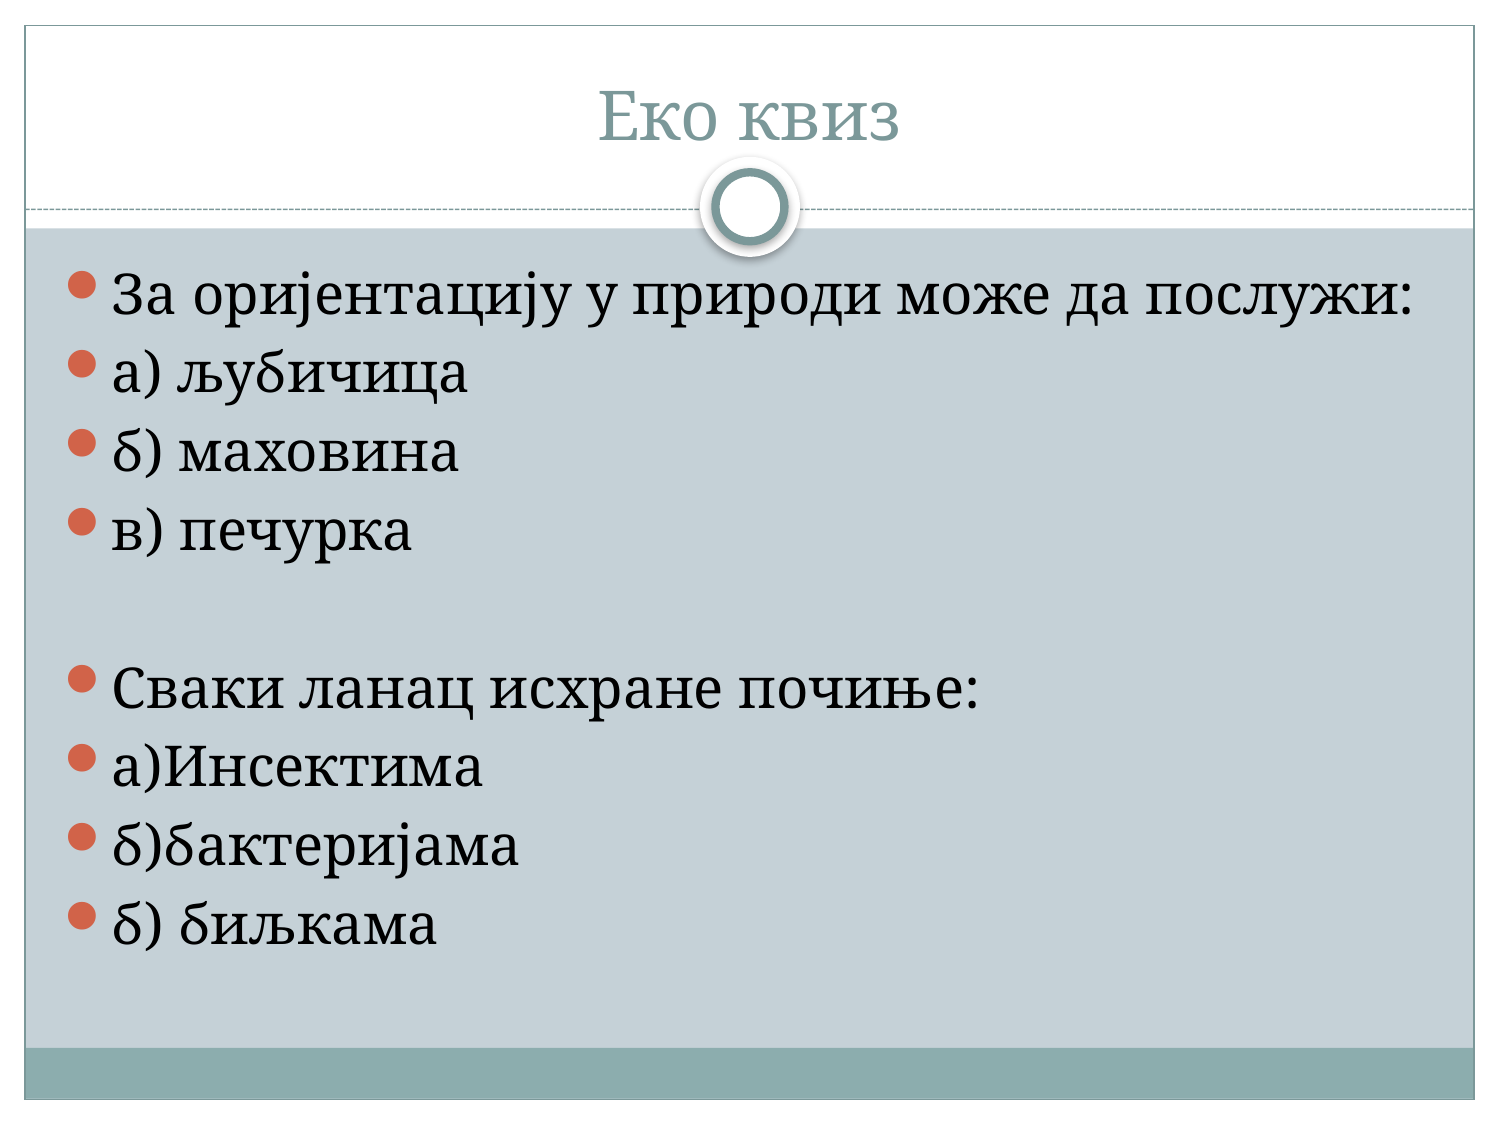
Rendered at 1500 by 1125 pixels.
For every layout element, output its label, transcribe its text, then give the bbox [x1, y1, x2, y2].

title Еко квиз [49, 37, 1450, 162]
list За оријентацију у природи може да послужи: а) љубичица б) маховина в) печурка Сваки ланац исхране почиње: а)Инсектима б)бактеријама б) биљкама [49, 250, 1445, 1001]
